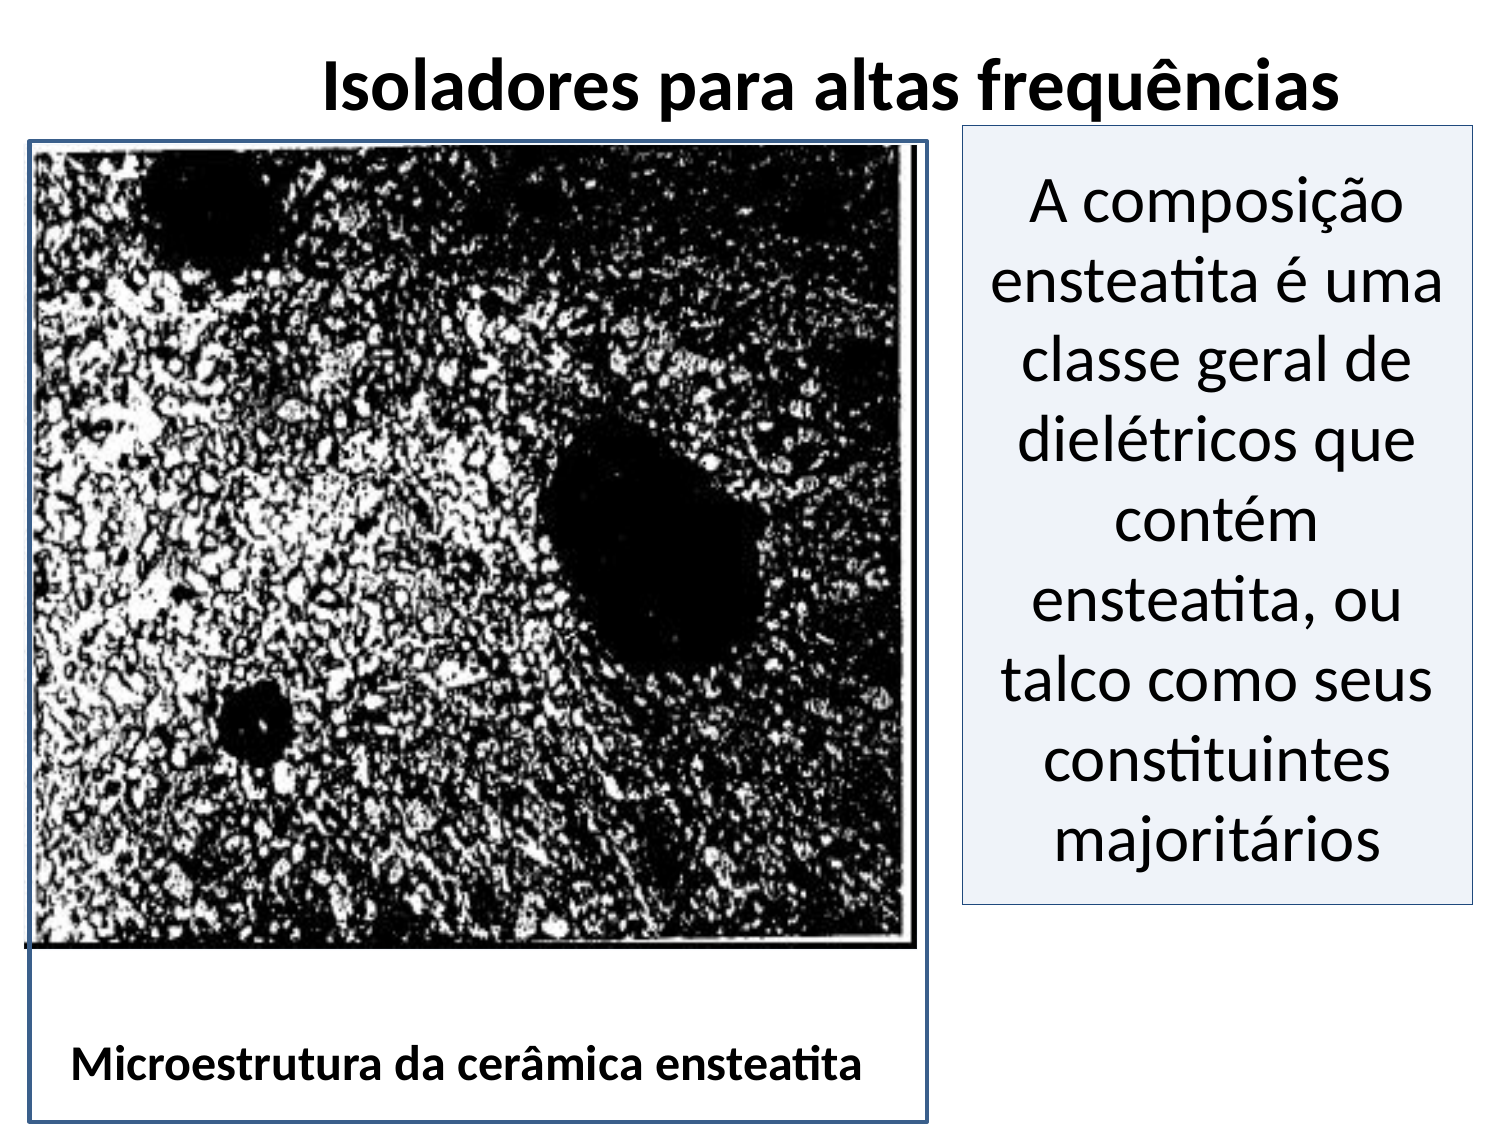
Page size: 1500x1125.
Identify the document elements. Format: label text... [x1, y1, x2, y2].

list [24, 144, 917, 949]
text_box [27, 139, 929, 1124]
text_box Isoladores para altas frequências [306, 27, 1357, 133]
title A composição ensteatita é uma classe geral de dielétricos que contém ensteatita, ou talco como seus constituintes majoritários [962, 125, 1473, 905]
